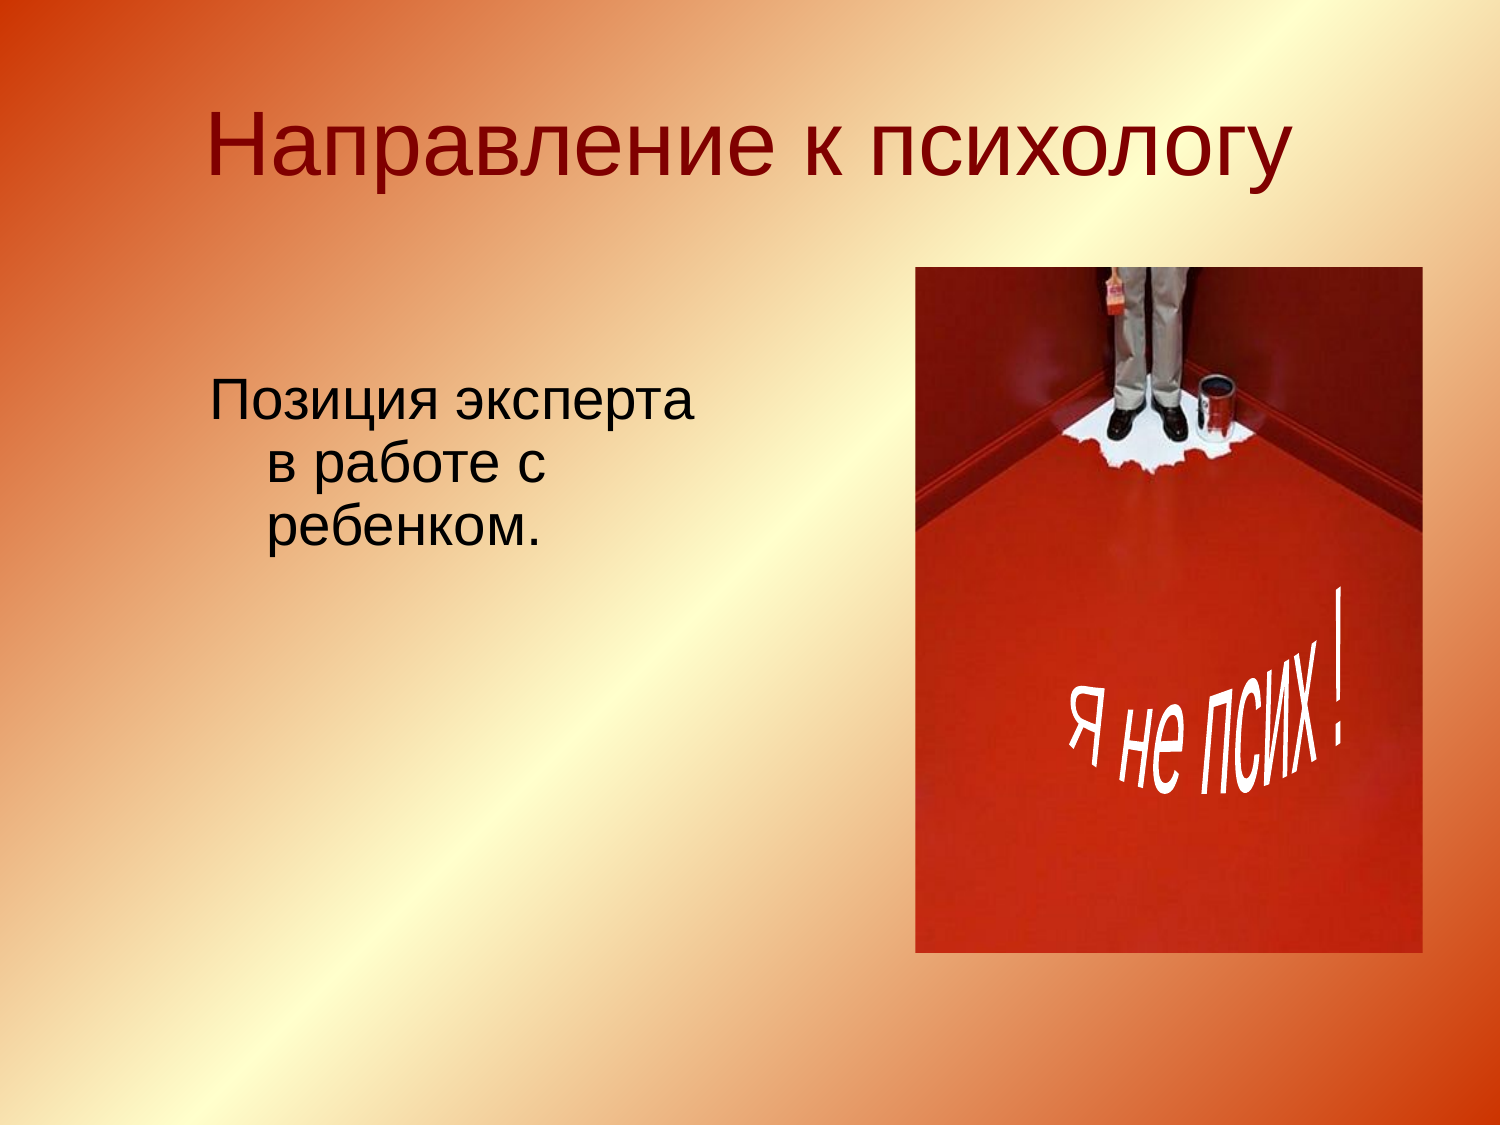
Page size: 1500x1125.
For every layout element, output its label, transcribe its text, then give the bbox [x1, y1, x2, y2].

title Направление к психологу [75, 45, 1425, 233]
picture [915, 266, 1423, 953]
list Позиция эксперта в работе с ребенком. [194, 361, 750, 953]
